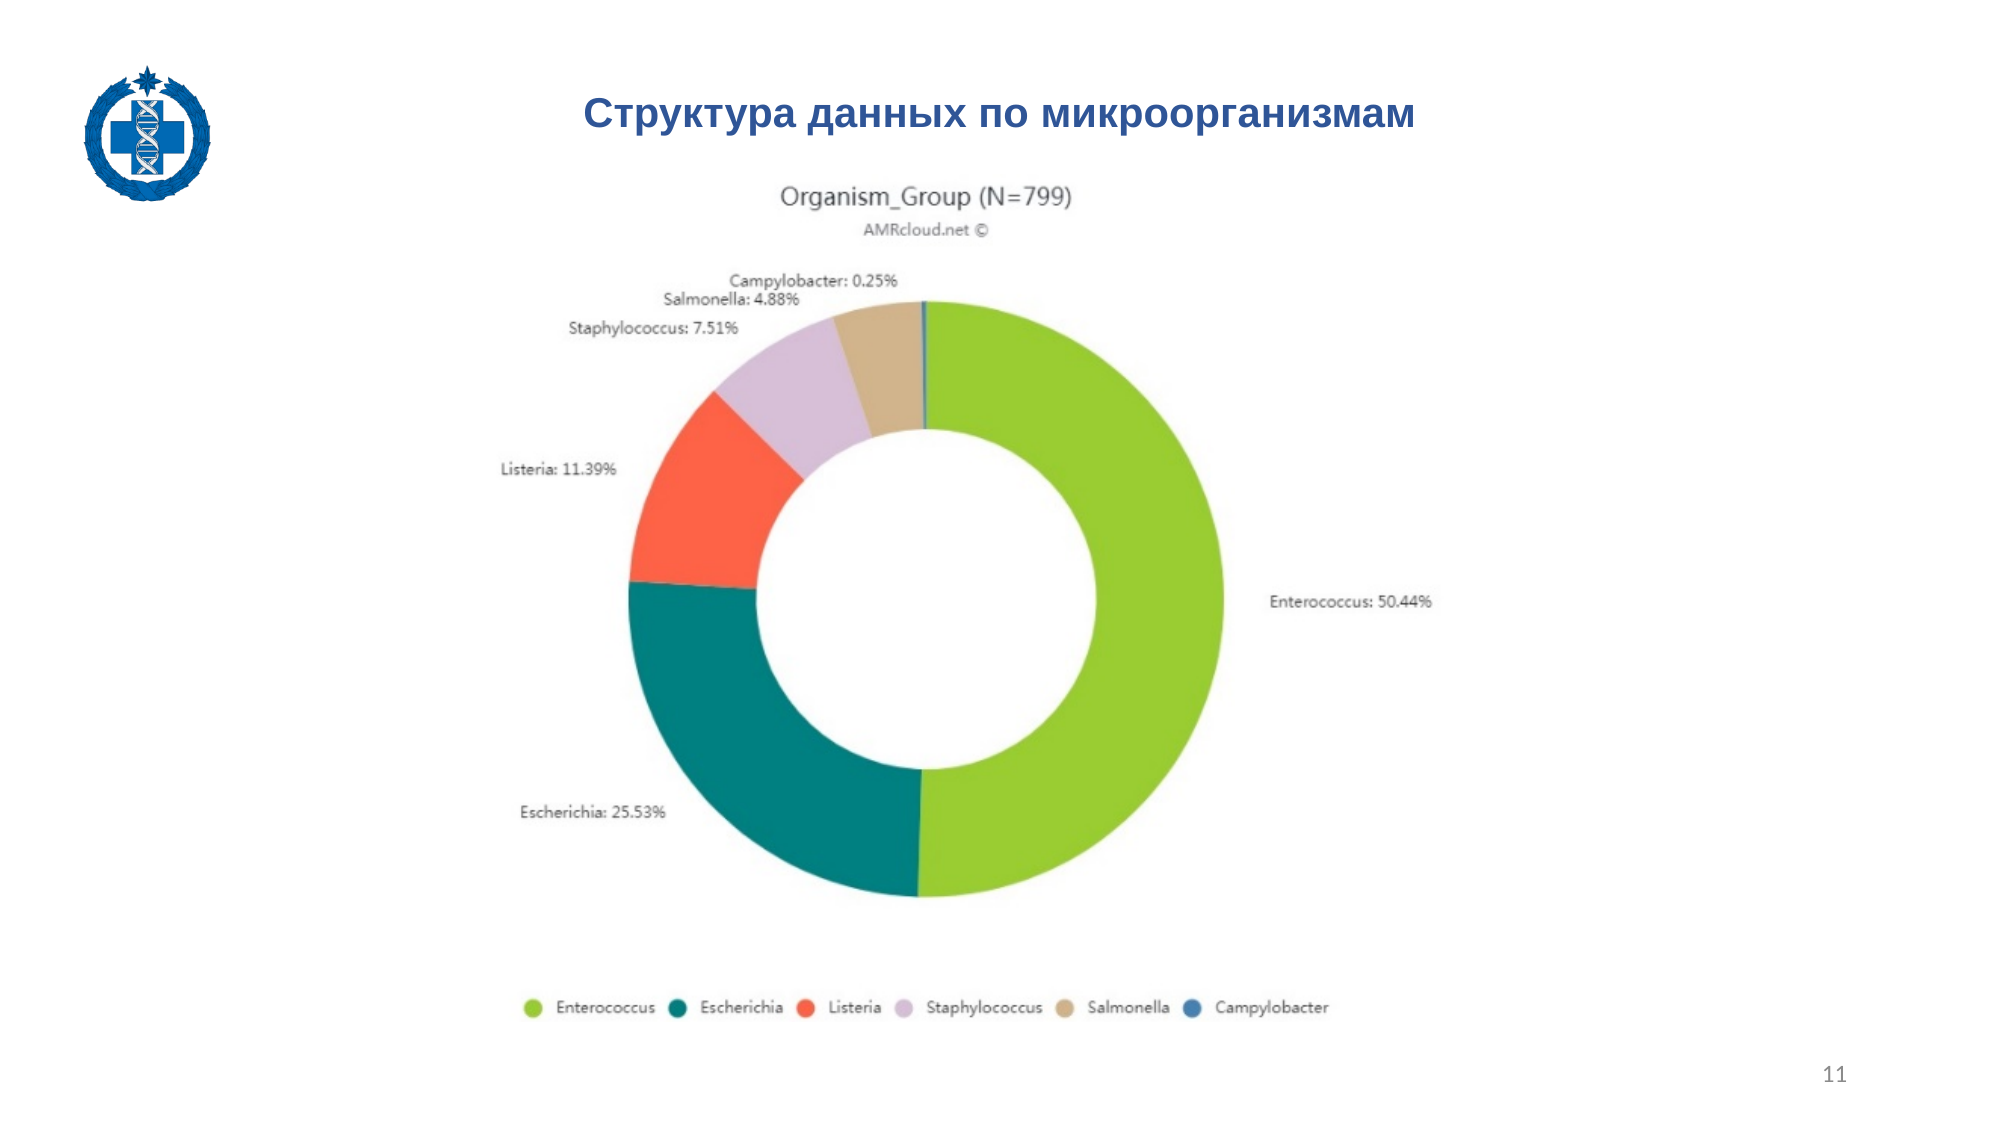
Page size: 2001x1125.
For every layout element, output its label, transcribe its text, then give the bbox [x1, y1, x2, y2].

title Структура данных по микроорганизмам [353, 59, 1647, 168]
slide_number 11 [1412, 1042, 1863, 1103]
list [412, 167, 1498, 1021]
picture [77, 59, 217, 207]
